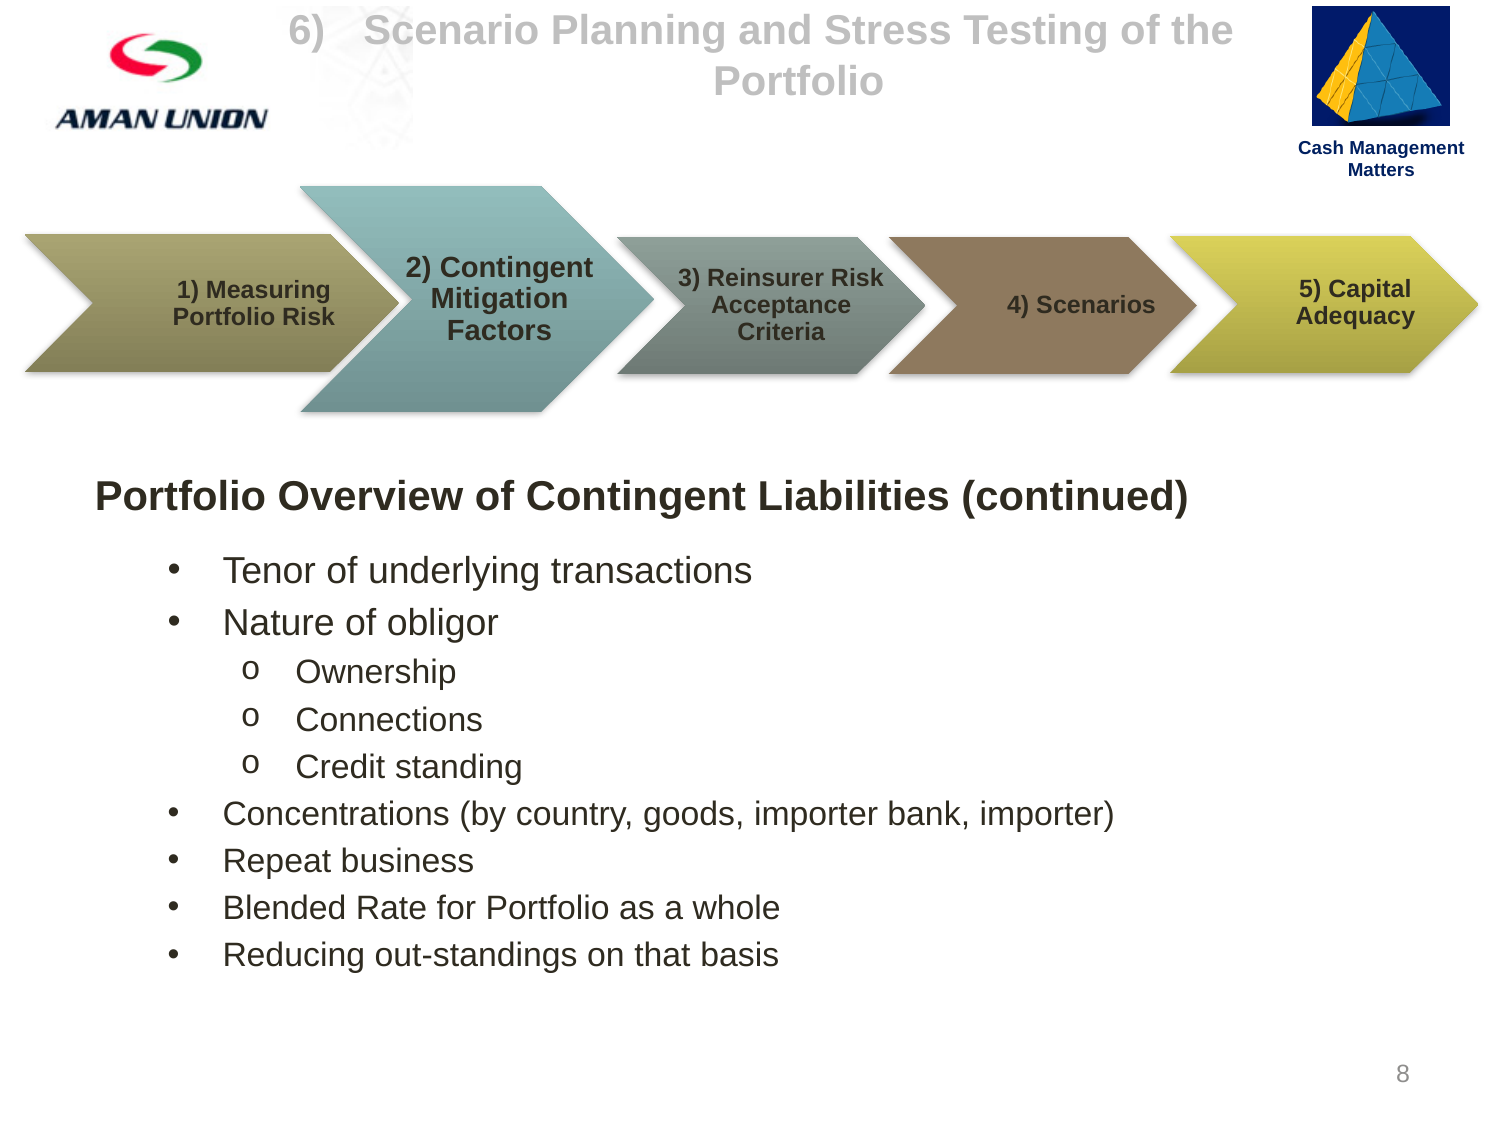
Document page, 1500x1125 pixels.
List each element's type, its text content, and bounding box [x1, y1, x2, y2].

picture [7, 5, 413, 151]
slide_number 8 [1074, 1042, 1425, 1103]
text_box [24, 234, 294, 373]
text_box Cash Management Matters [1260, 127, 1500, 189]
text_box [1169, 234, 1479, 373]
text_box Portfolio Overview of Contingent Liabilities (continued) [79, 449, 1262, 538]
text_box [888, 236, 1165, 375]
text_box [299, 185, 654, 413]
text_box Tenor of underlying transactions Nature of obligor Ownership Connections Credit standing Concentrations (by country, goods, importer bank, importer) Repeat business Blended Rate for Portfolio as a whole Reducing out-standings on that basis [79, 538, 1430, 985]
text_box Scenario Planning and Stress Testing of the Portfolio [237, 0, 1286, 111]
picture [1312, 5, 1451, 127]
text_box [659, 236, 887, 375]
